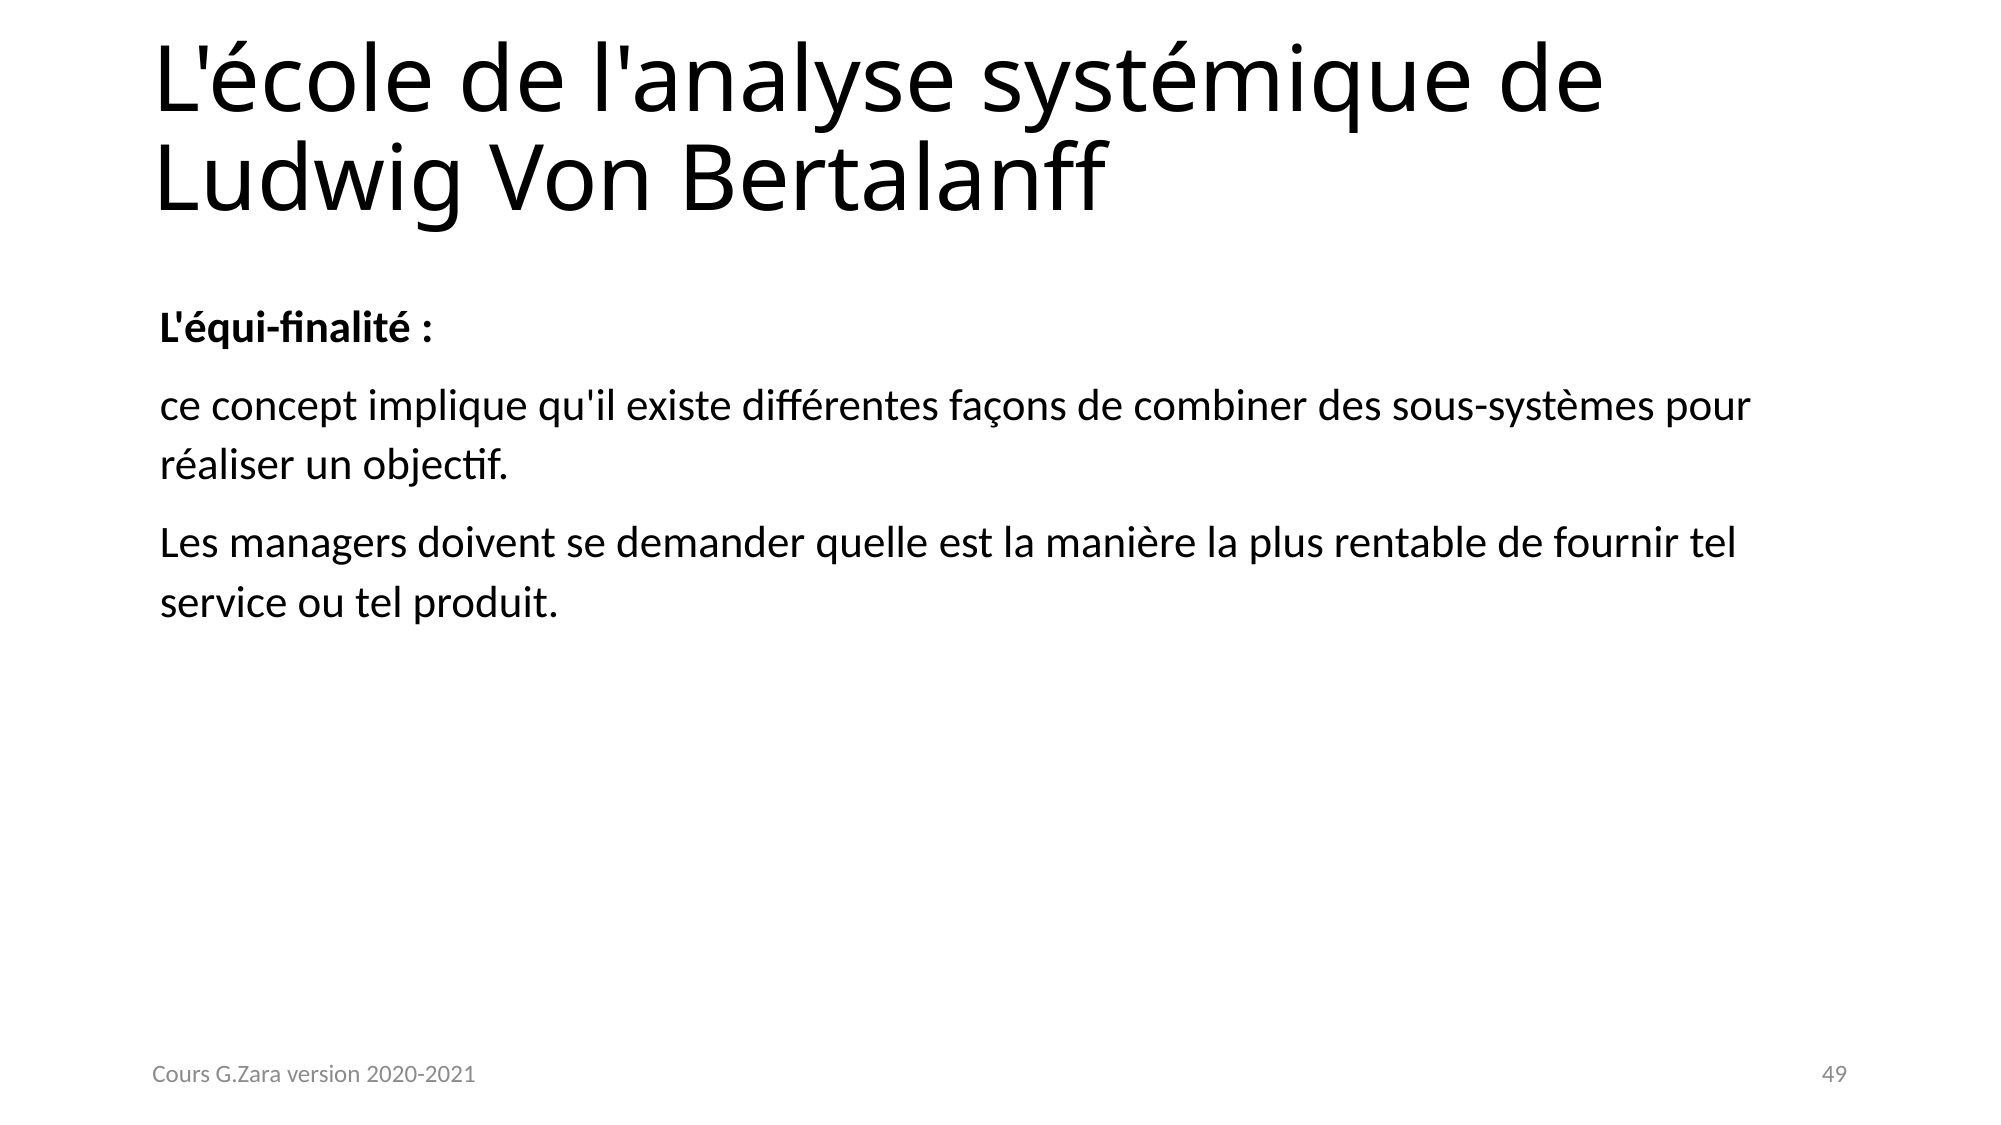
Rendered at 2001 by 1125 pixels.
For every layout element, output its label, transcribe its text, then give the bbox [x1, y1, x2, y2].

title L'école de l'analyse systémique de Ludwig Von Bertalanff [137, 22, 1863, 240]
slide_number Cours G.Zara version 2020-2021 [137, 1042, 588, 1103]
list L'équi-finalité : ce concept implique qu'il existe différentes façons de combiner des sous-systèmes pour réaliser un objectif. Les managers doivent se demander quelle est la manière la plus rentable de fournir tel service ou tel produit. [137, 284, 1863, 636]
slide_number 49 [1412, 1042, 1863, 1103]
